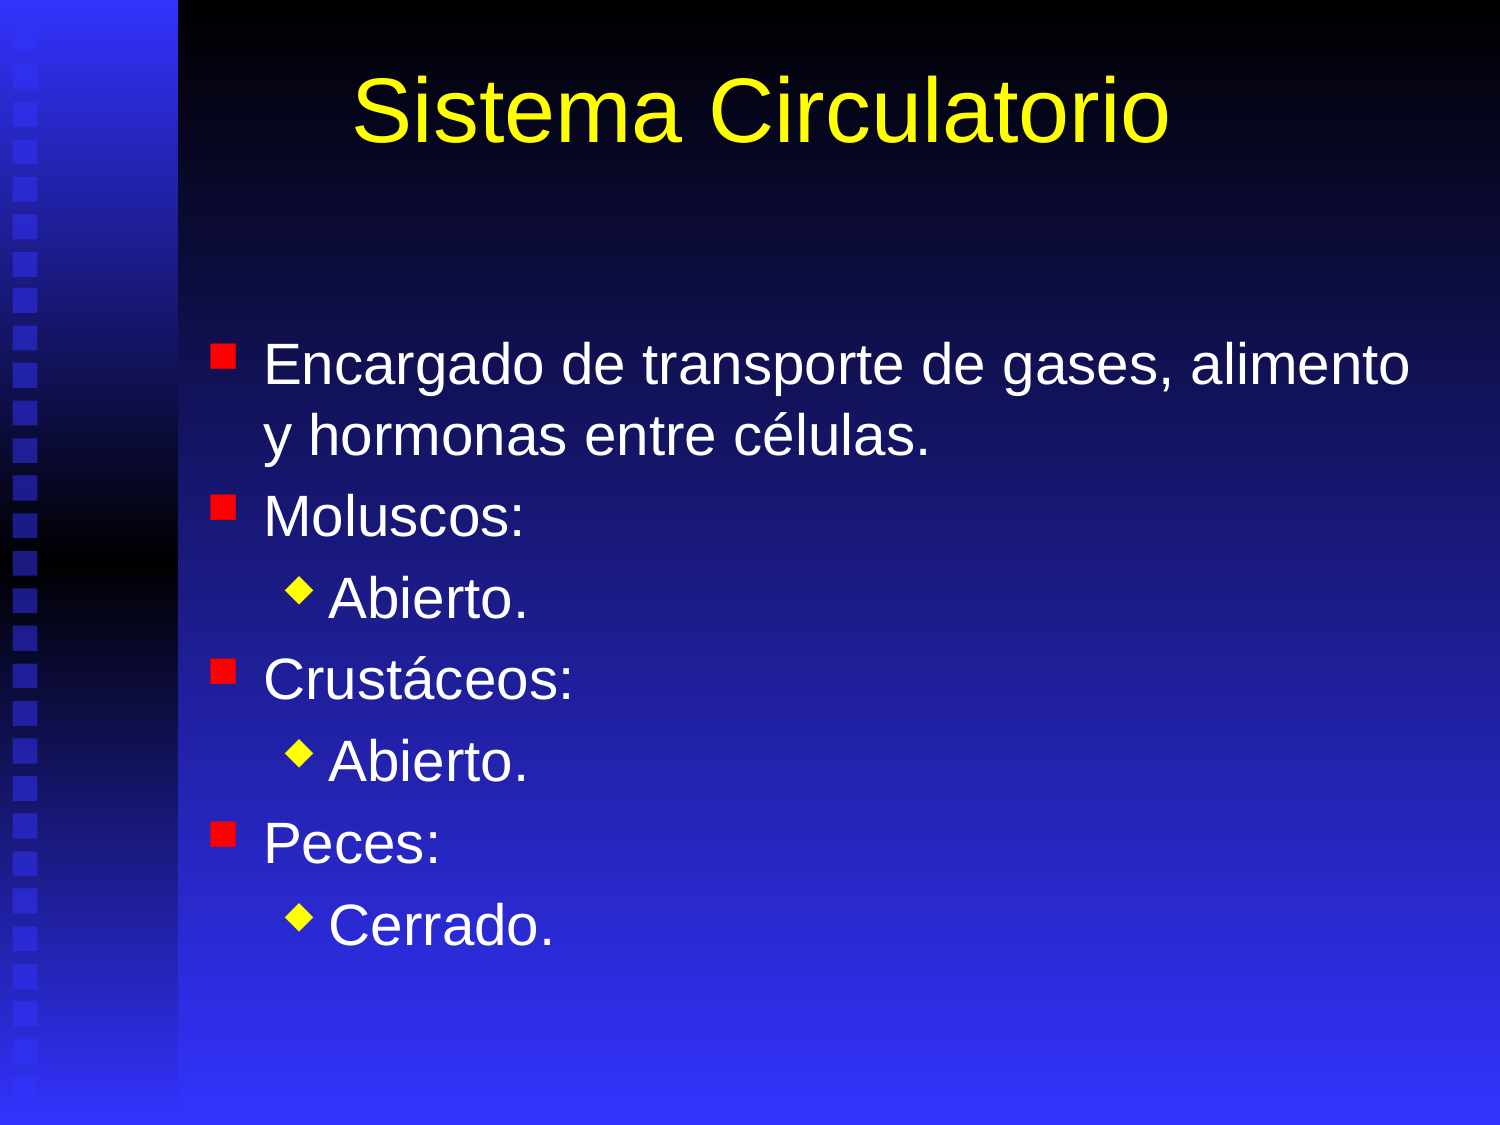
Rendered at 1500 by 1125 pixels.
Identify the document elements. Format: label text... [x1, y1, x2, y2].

list Encargado de transporte de gases, alimento y hormonas entre células. Moluscos: Abierto. Crustáceos: Abierto. Peces: Cerrado. [191, 318, 1468, 995]
title Sistema Circulatorio [62, 12, 1463, 201]
